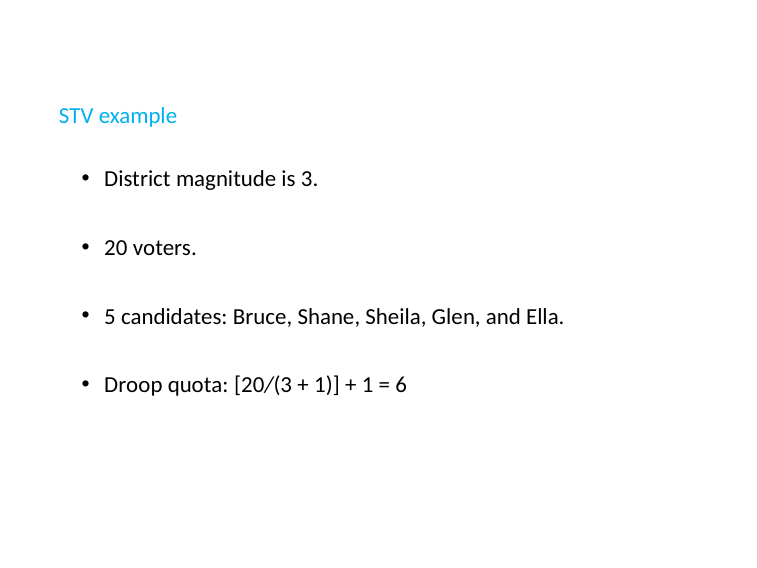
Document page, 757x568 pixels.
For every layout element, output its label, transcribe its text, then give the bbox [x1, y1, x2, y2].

text_box STV example District magnitude is 3. 20 voters. 5 candidates: Bruce, Shane, Sheila, Glen, and Ella. Droop quota: [20/(3 + 1)] + 1 = 6 [48, 98, 596, 398]
